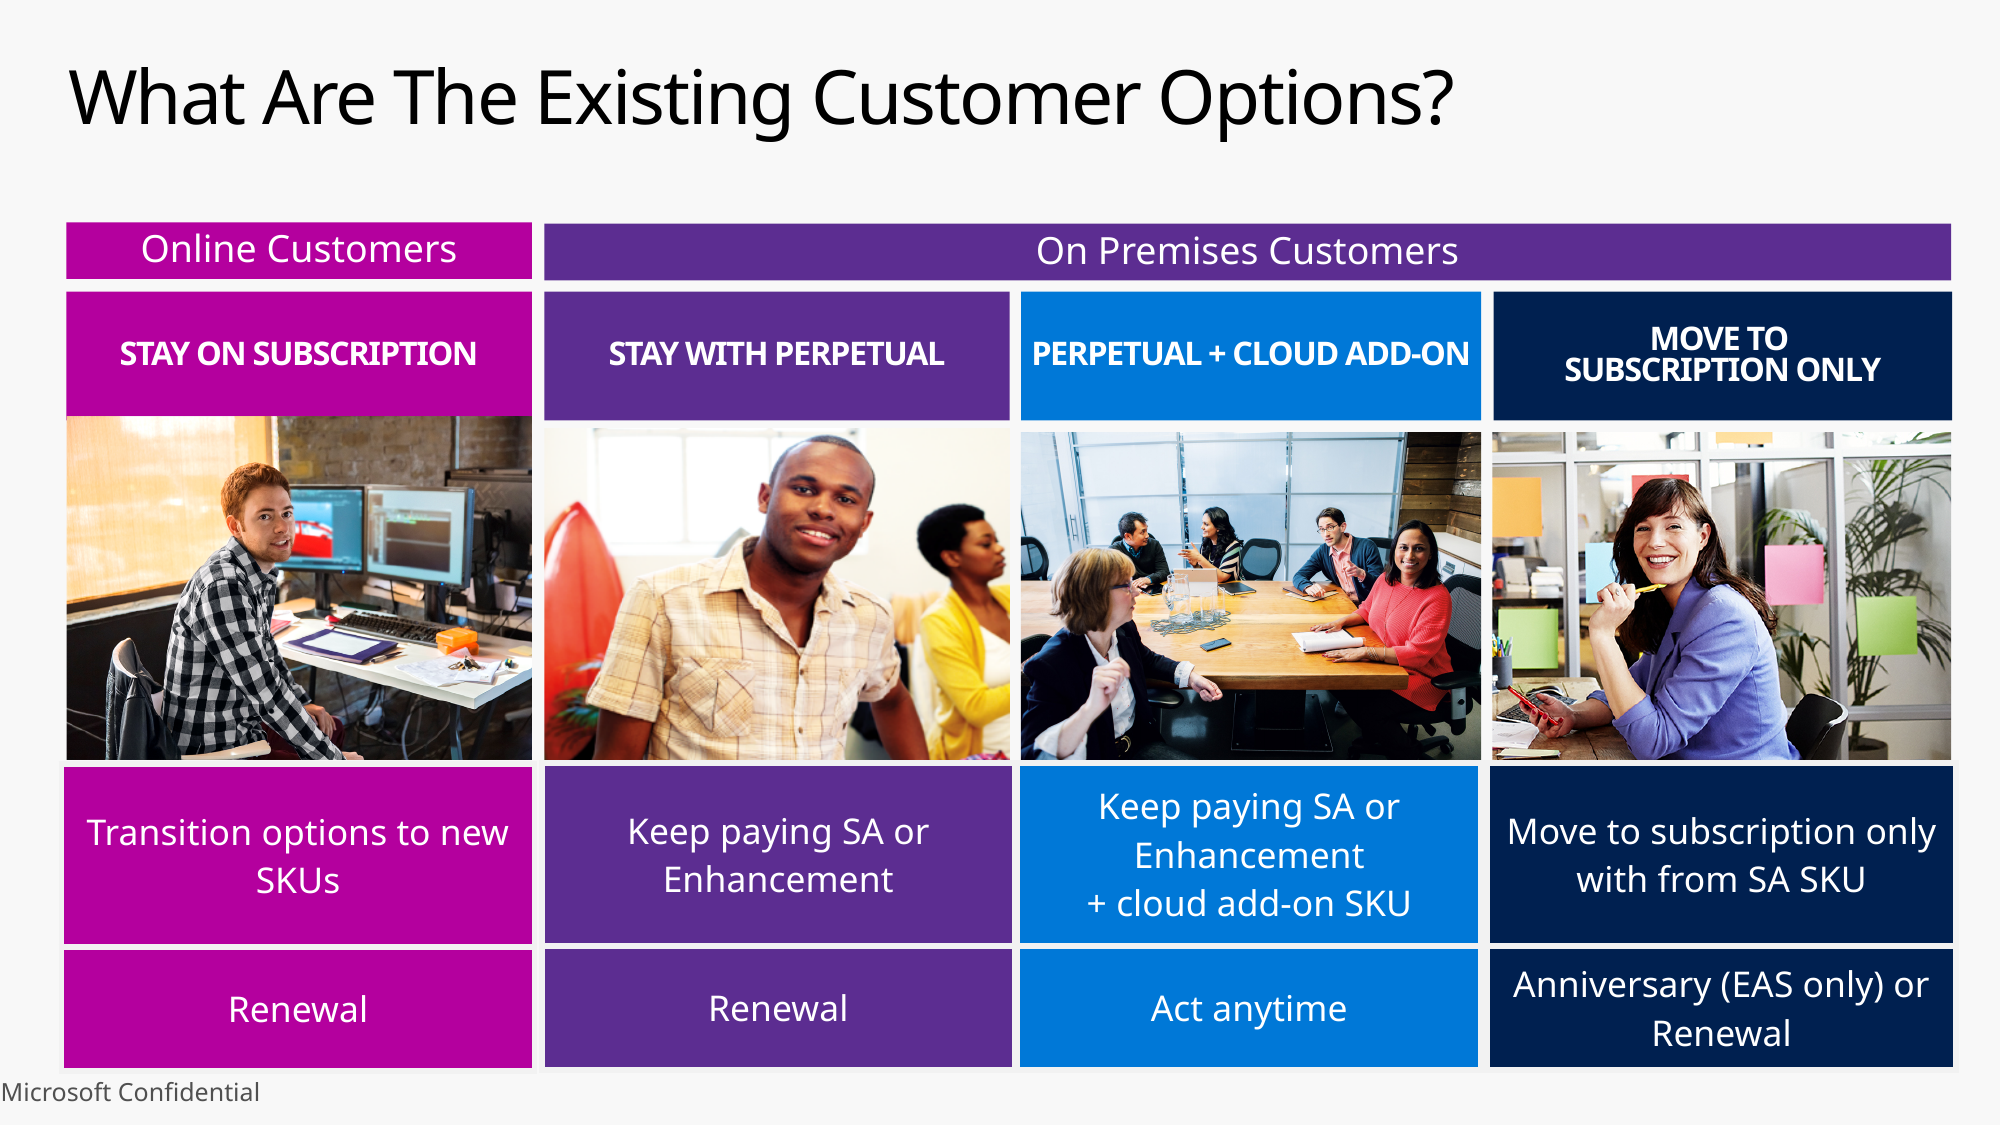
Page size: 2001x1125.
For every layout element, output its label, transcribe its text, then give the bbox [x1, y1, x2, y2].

table_header Move to subscription only with from SA SKU [1490, 766, 1953, 943]
text_box Microsoft Confidential [0, 1066, 291, 1121]
text_box On Premises Customers [544, 223, 1952, 281]
table_cell Anniversary (EAS only) or Renewal [1490, 949, 1953, 1067]
title What Are The Existing Customer Options? [44, 45, 1957, 193]
picture [544, 428, 1010, 760]
text_box Online Customers [66, 222, 532, 279]
table_header Keep paying SA or Enhancement + cloud add-on SKU [1020, 766, 1478, 943]
text_box STAY ON SUBSCRIPTION [66, 291, 532, 416]
text_box PERPETUAL + CLOUD ADD-ON [1020, 291, 1482, 421]
text_box MOVE TO SUBSCRIPTION ONLY [1493, 291, 1953, 421]
table_header Transition options to new SKUs [64, 767, 532, 944]
picture [1492, 432, 1952, 764]
table_cell Renewal [545, 949, 1012, 1067]
table_cell Renewal [64, 950, 532, 1068]
text_box STAY WITH PERPETUAL [544, 291, 1010, 421]
table_header Keep paying SA or Enhancement [545, 766, 1012, 943]
table_cell Act anytime [1020, 949, 1478, 1067]
picture [1020, 432, 1482, 765]
picture [66, 416, 533, 760]
